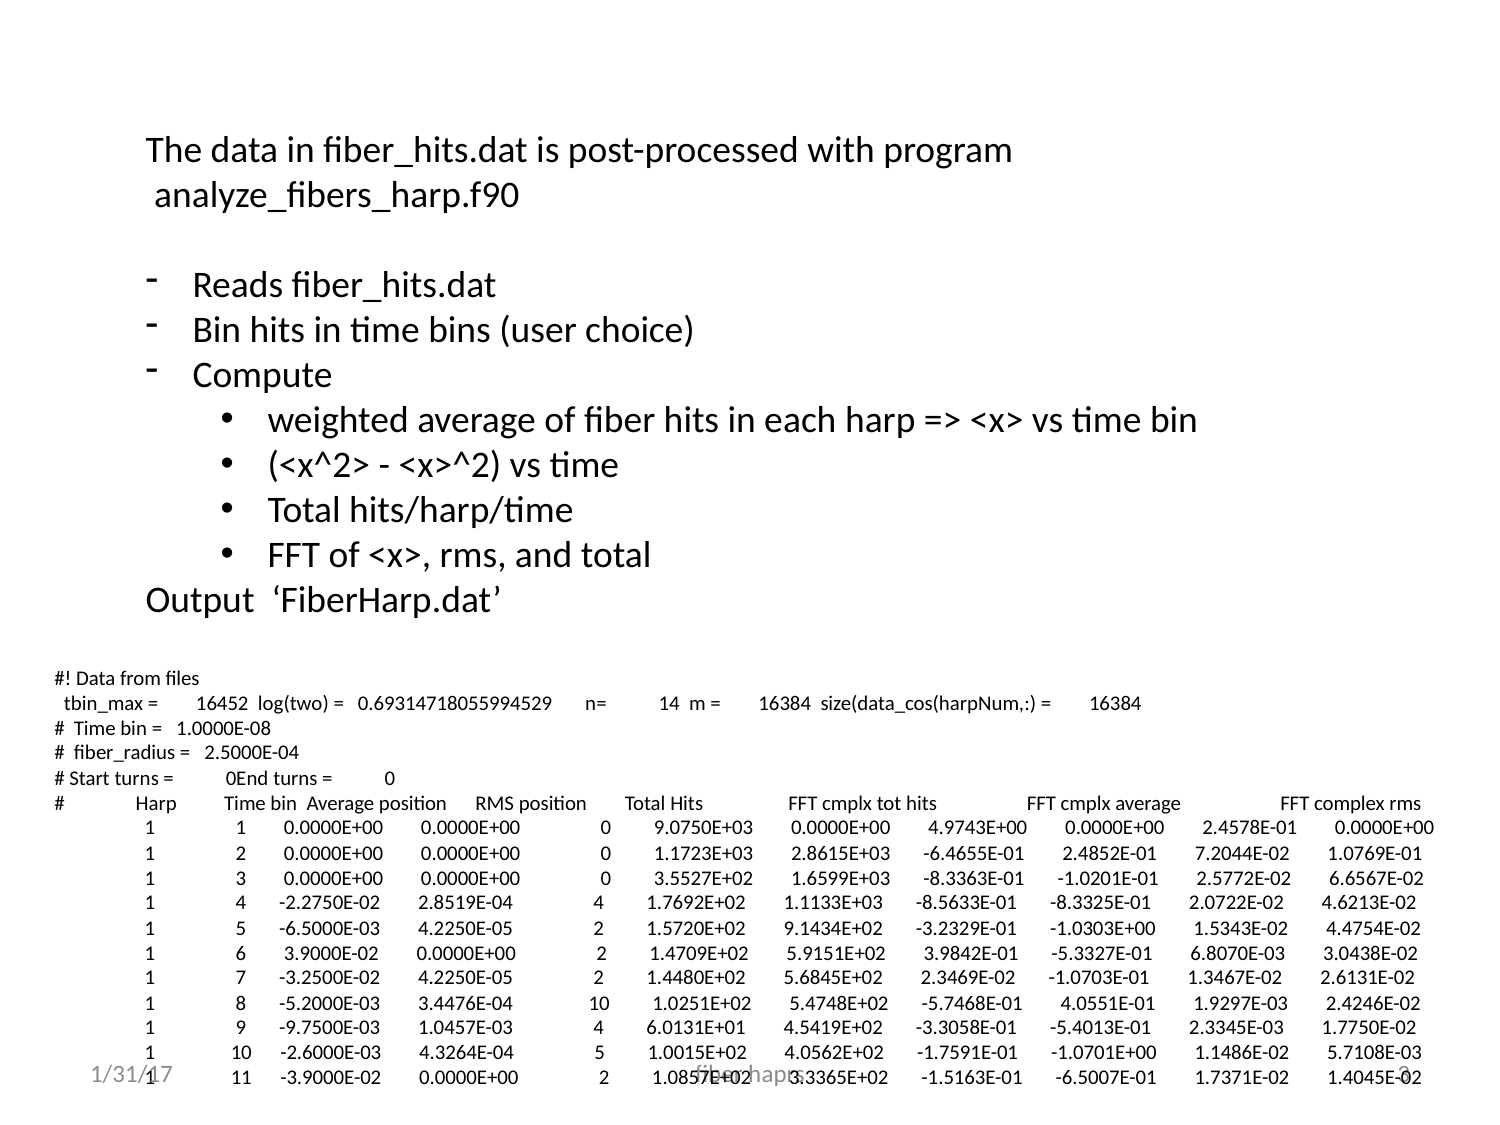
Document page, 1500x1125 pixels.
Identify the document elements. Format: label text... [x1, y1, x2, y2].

text_box The data in fiber_hits.dat is post-processed with program analyze_fibers_harp.f90 Reads fiber_hits.dat Bin hits in time bins (user choice) Compute weighted average of fiber hits in each harp => <x> vs time bin (<x^2> - <x>^2) vs time Total hits/harp/time FFT of <x>, rms, and total Output ‘FiberHarp.dat’ [130, 117, 1215, 656]
text_box #! Data from files tbin_max = 16452 log(two) = 0.69314718055994529 n= 14 m = 16384 size(data_cos(harpNum,:) = 16384 # Time bin = 1.0000E-08 # fiber_radius = 2.5000E-04 # Start turns = 0End turns = 0 # Harp Time bin Average position RMS position Total Hits FFT cmplx tot hits FFT cmplx average FFT complex rms 1 1 0.0000E+00 0.0000E+00 0 9.0750E+03 0.0000E+00 4.9743E+00 0.0000E+00 2.4578E-01 0.0000E+00 1 2 0.0000E+00 0.0000E+00 0 1.1723E+03 2.8615E+03 -6.4655E-01 2.4852E-01 7.2044E-02 1.0769E-01 1 3 0.0000E+00 0.0000E+00 0 3.5527E+02 1.6599E+03 -8.3363E-01 -1.0201E-01 2.5772E-02 6.6567E-02 1 4 -2.2750E-02 2.8519E-04 4 1.7692E+02 1.1133E+03 -8.5633E-01 -8.3325E-01 2.0722E-02 4.6213E-02 1 5 -6.5000E-03 4.2250E-05 2 1.5720E+02 9.1434E+02 -3.2329E-01 -1.0303E+00 1.5343E-02 4.4754E-02 1 6 3.9000E-02 0.0000E+00 2 1.4709E+02 5.9151E+02 3.9842E-01 -5.3327E-01 6.8070E-03 3.0438E-02 1 7 -3.2500E-02 4.2250E-05 2 1.4480E+02 5.6845E+02 2.3469E-02 -1.0703E-01 1.3467E-02 2.6131E-02 1 8 -5.2000E-03 3.4476E-04 10 1.0251E+02 5.4748E+02 -5.7468E-01 4.0551E-01 1.9297E-03 2.4246E-02 1 9 -9.7500E-03 1.0457E-03 4 6.0131E+01 4.5419E+02 -3.3058E-01 -5.4013E-01 2.3345E-03 1.7750E-02 1 10 -2.6000E-03 4.3264E-04 5 1.0015E+02 4.0562E+02 -1.7591E-01 -1.0701E+00 1.1486E-02 5.7108E-03 1 11 -3.9000E-02 0.0000E+00 2 1.0857E+02 3.3365E+02 -1.5163E-01 -6.5007E-01 1.7371E-02 1.4045E-02 [39, 656, 1451, 1122]
footer fiber haprs [512, 1042, 988, 1103]
slide_number 3 [1074, 1042, 1425, 1103]
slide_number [75, 1042, 425, 1103]
